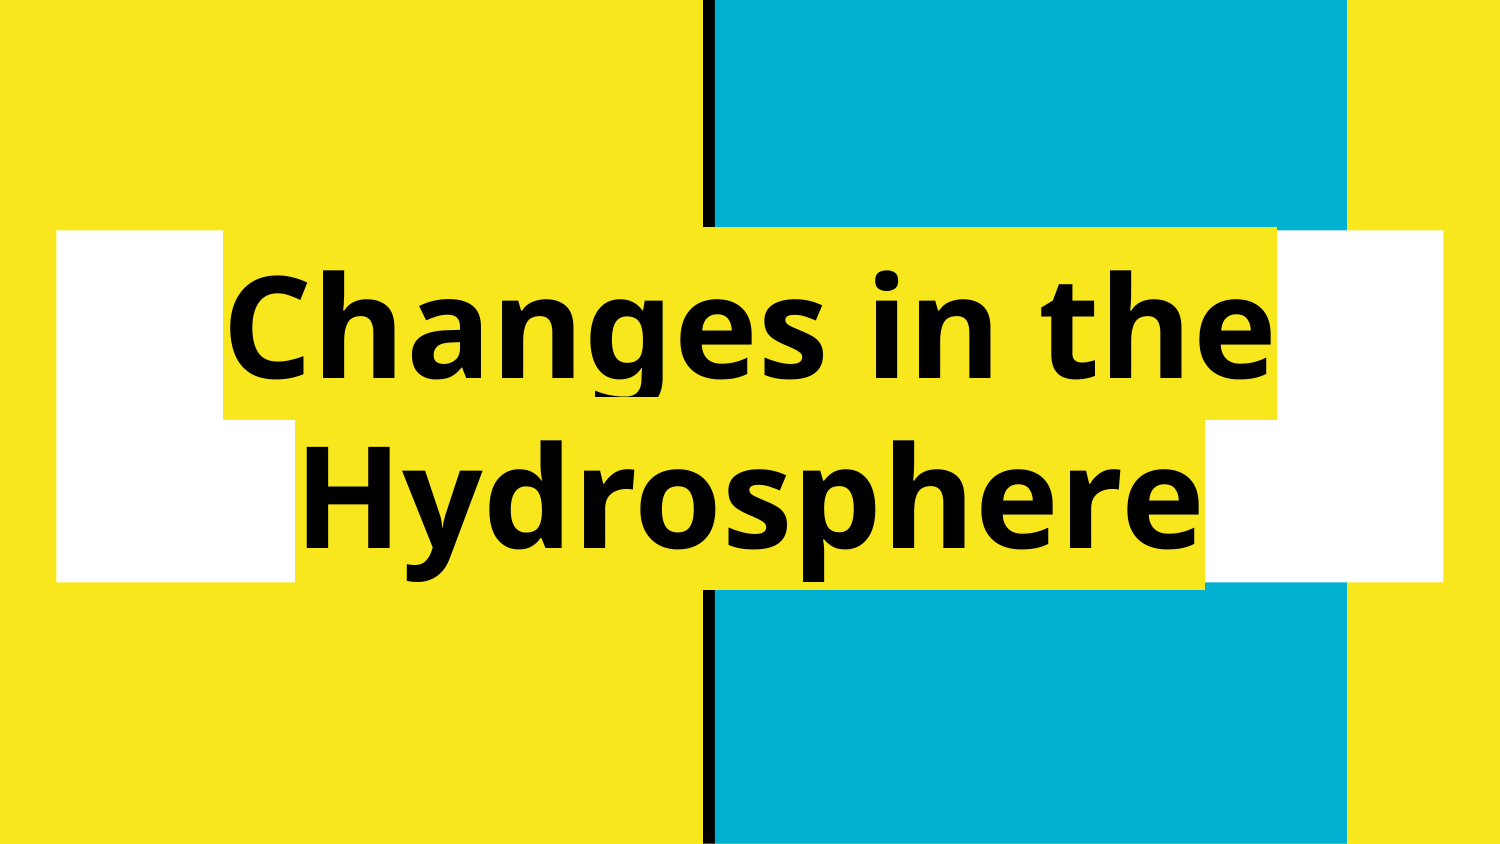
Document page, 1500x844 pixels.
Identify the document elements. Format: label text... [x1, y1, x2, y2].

title Changes in the Hydrosphere [56, 230, 1444, 583]
